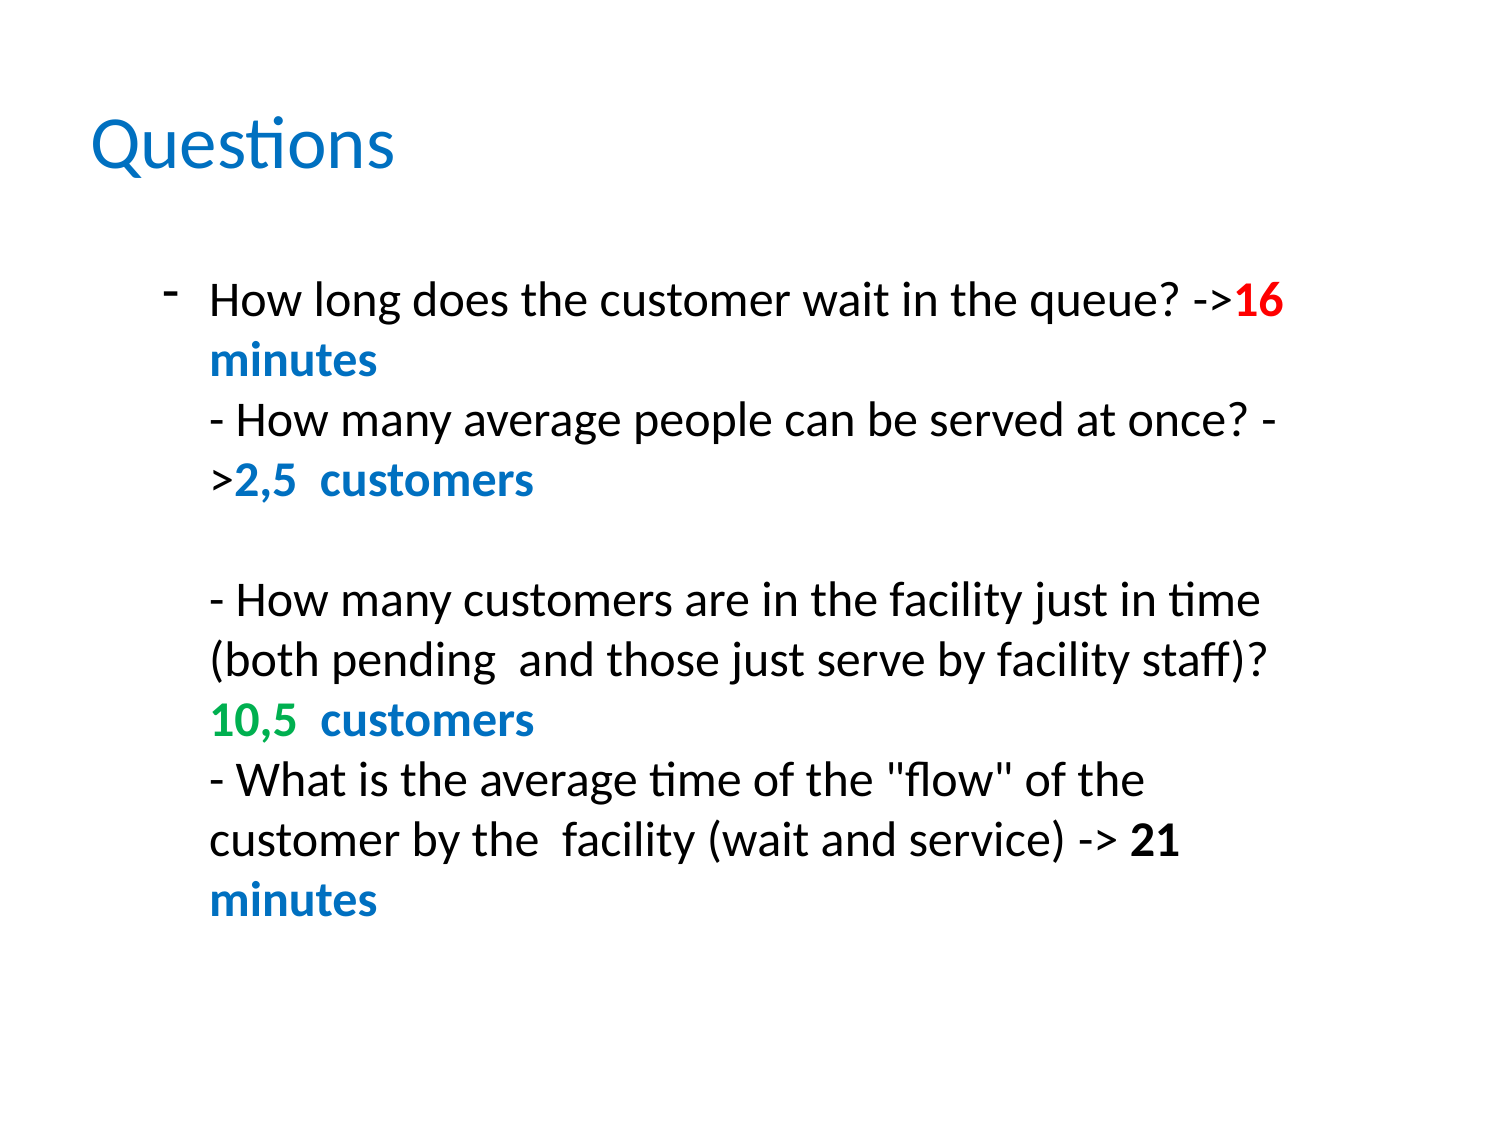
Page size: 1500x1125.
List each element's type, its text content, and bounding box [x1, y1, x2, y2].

title Questions [75, 45, 1425, 233]
text_box How long does the customer wait in the queue? ->16 minutes - How many average people can be served at once? ->2,5 customers - How many customers are in the facility just in time (both pending and those just serve by facility staff)? 10,5 customers - What is the average time of the "flow" of the customer by the facility (wait and service) -> 21 minutes [147, 259, 1341, 1055]
